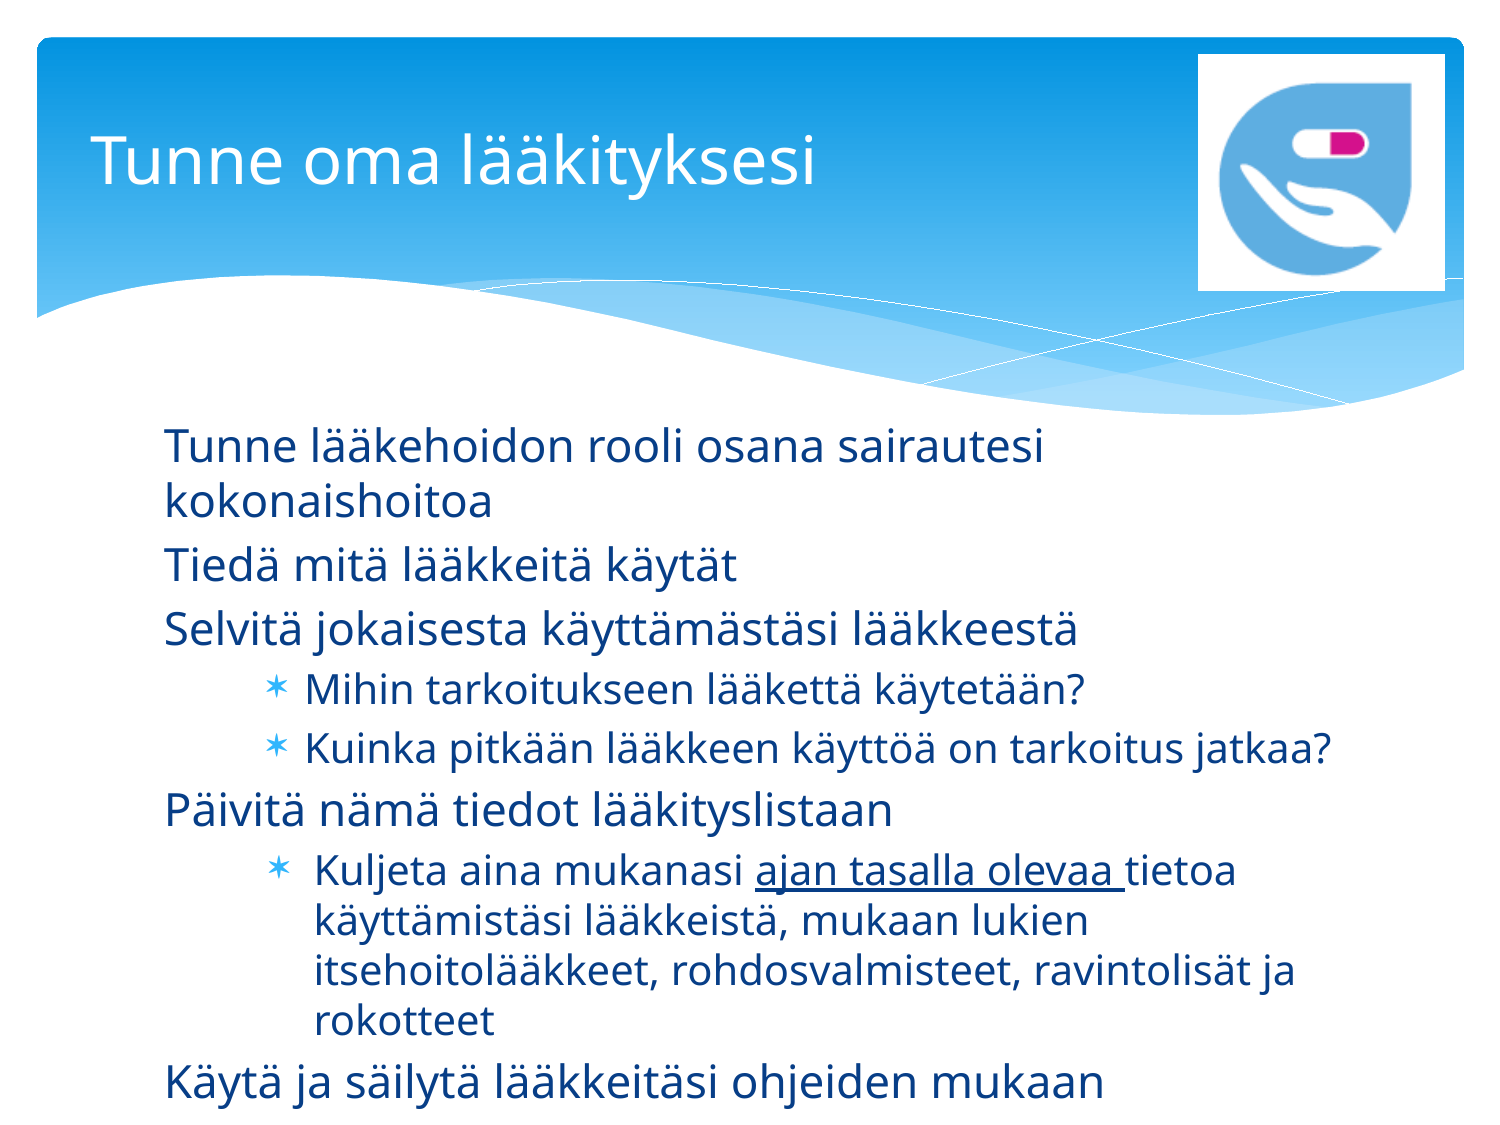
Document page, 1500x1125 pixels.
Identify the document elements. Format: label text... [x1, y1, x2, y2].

list Tunne lääkehoidon rooli osana sairautesi kokonaishoitoa Tiedä mitä lääkkeitä käytät Selvitä jokaisesta käyttämästäsi lääkkeestä Mihin tarkoitukseen lääkettä käytetään? Kuinka pitkään lääkkeen käyttöä on tarkoitus jatkaa? Päivitä nämä tiedot lääkityslistaan Kuljeta aina mukanasi ajan tasalla olevaa tietoa käyttämistäsi lääkkeistä, mukaan lukien itsehoitolääkkeet, rohdosvalmisteet, ravintolisät ja rokotteet Käytä ja säilytä lääkkeitäsi ohjeiden mukaan [148, 408, 1365, 1083]
picture [1198, 55, 1445, 291]
title Tunne oma lääkityksesi [75, 55, 1425, 261]
